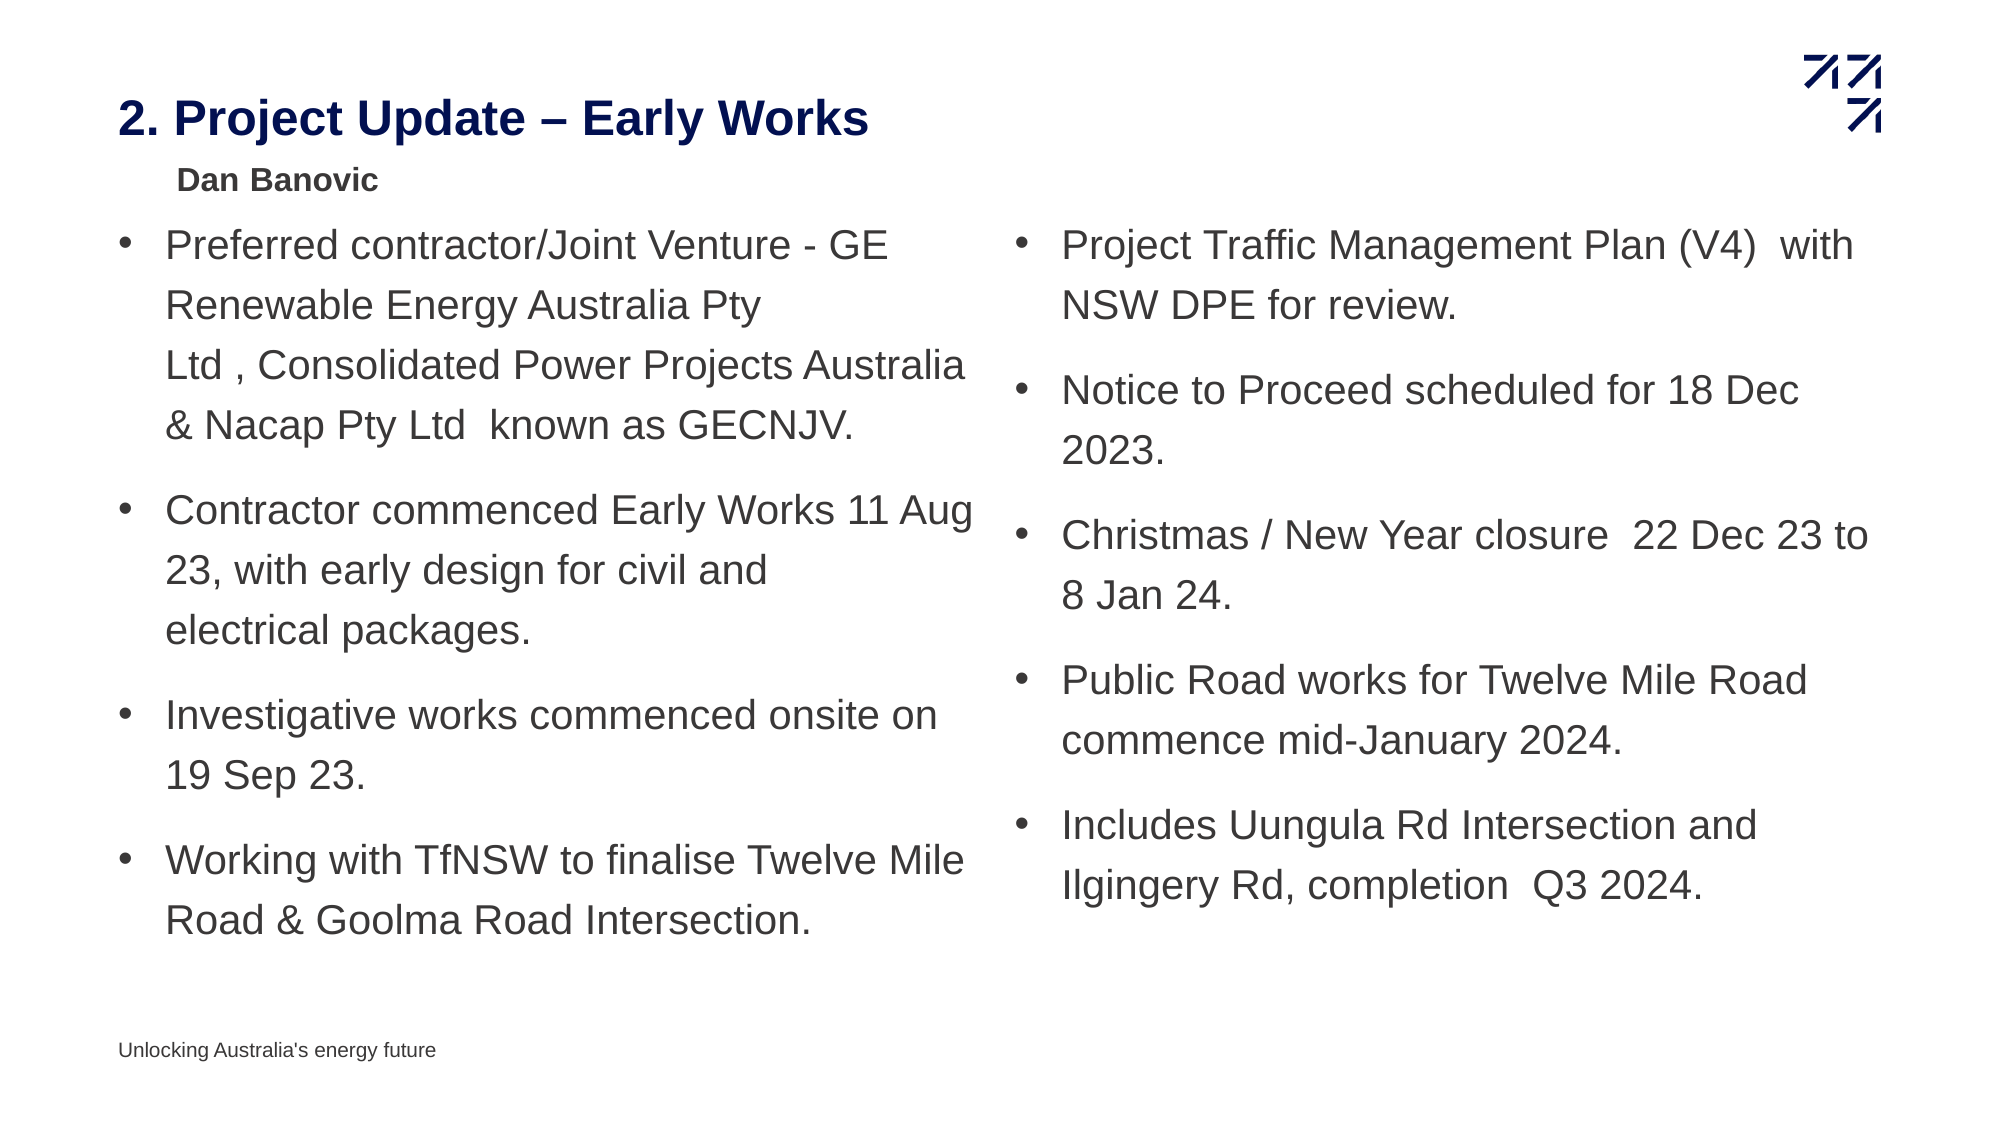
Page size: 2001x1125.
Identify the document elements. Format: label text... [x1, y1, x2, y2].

picture [1804, 54, 1881, 133]
text_box Dan Banovic [161, 146, 555, 207]
title 2. Project Update – Early Works [118, 92, 1764, 147]
list Preferred contractor/Joint Venture - GE Renewable Energy Australia Pty Ltd , Consolidated Power Projects Australia & Nacap Pty Ltd known as GECNJV. Contractor commenced Early Works 11 Aug 23, with early design for civil and electrical packages. Investigative works commenced onsite on 19 Sep 23. Working with TfNSW to finalise Twelve Mile Road & Goolma Road Intersection. Project Traffic Management Plan (V4) with NSW DPE for review. Notice to Proceed scheduled for 18 Dec 2023. Christmas / New Year closure 22 Dec 23 to 8 Jan 24. Public Road works for Twelve Mile Road commence mid-January 2024. Includes Uungula Rd Intersection and Ilgingery Rd, completion Q3 2024. [118, 207, 1882, 1033]
footer Unlocking Australia's energy future [118, 1036, 1672, 1062]
